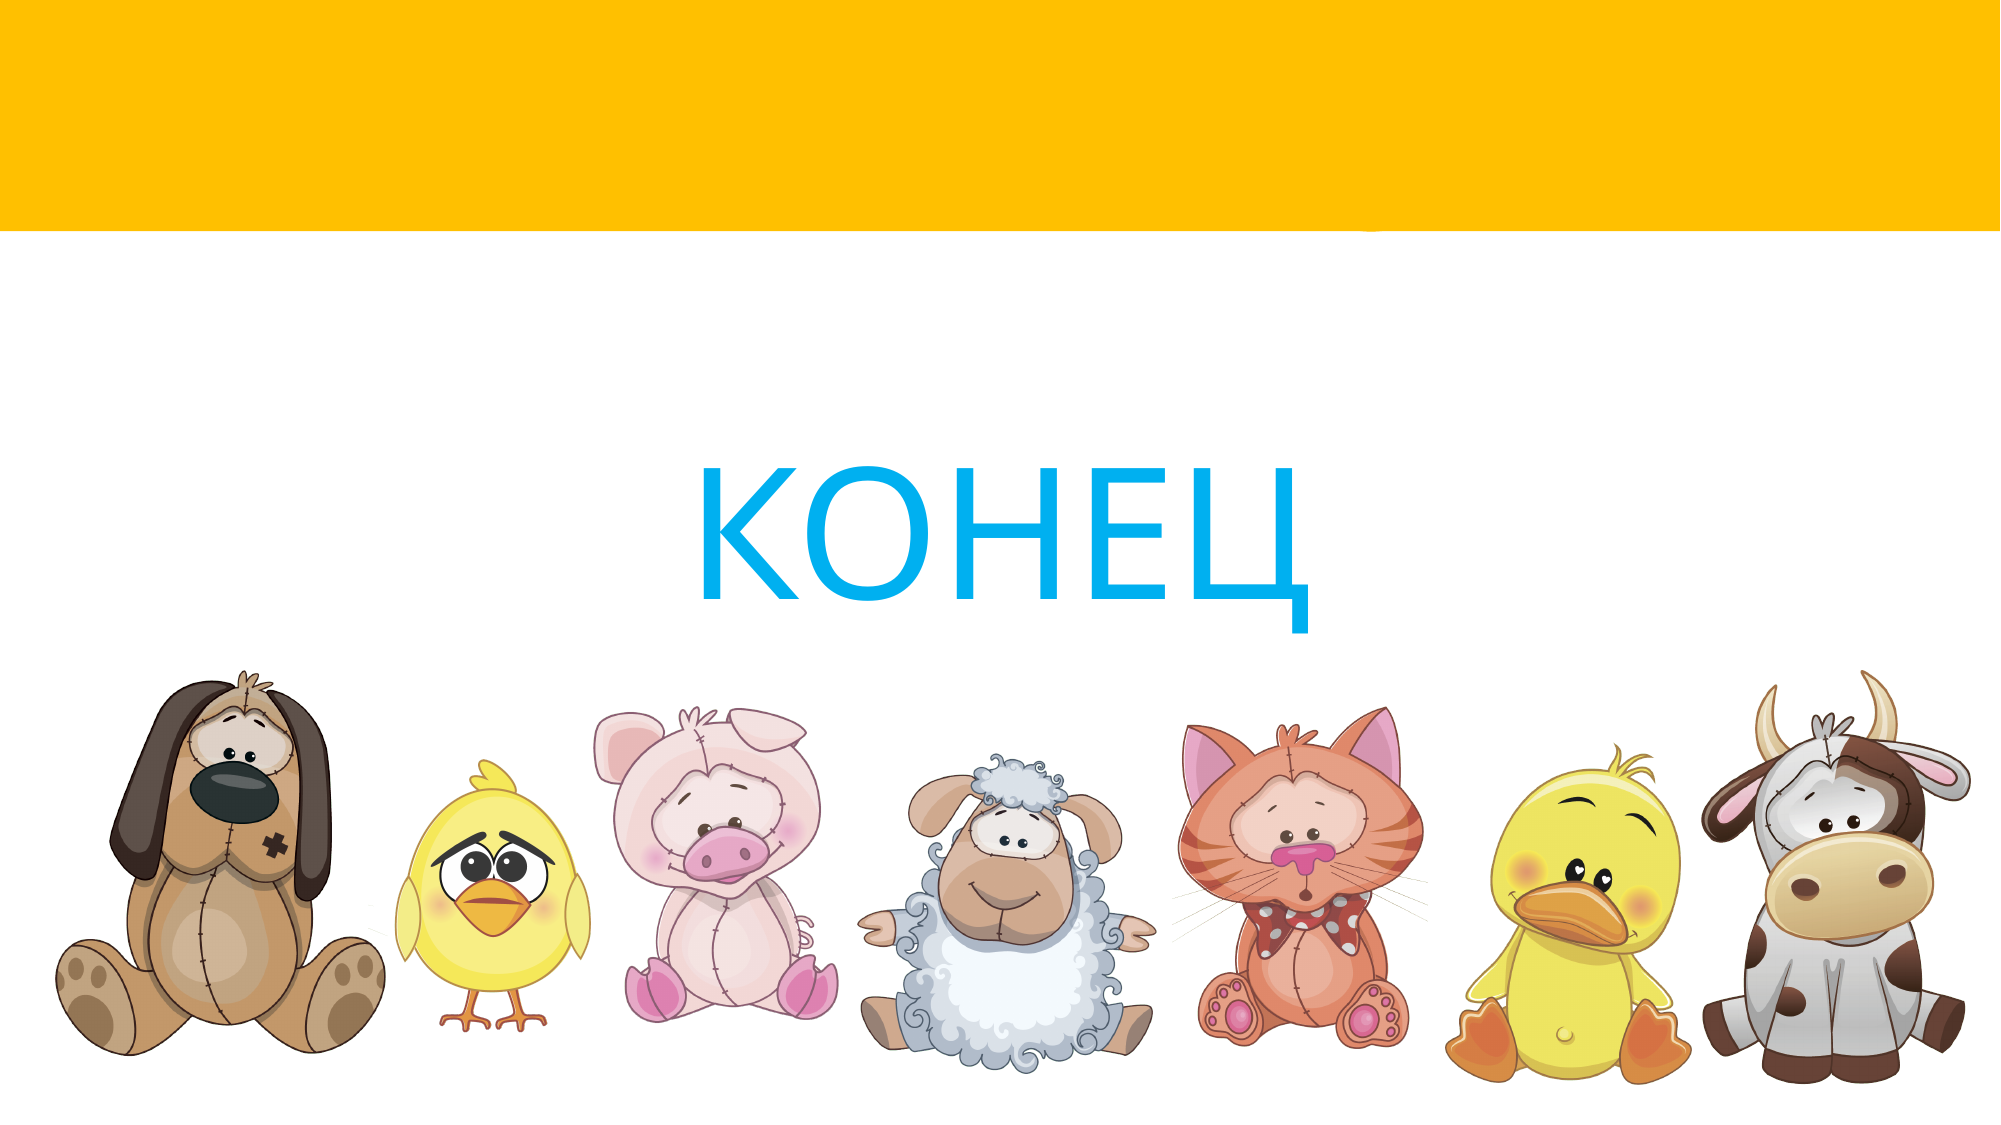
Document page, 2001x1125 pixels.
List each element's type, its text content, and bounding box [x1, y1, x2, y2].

picture [1701, 670, 1971, 1085]
picture [1172, 706, 1428, 1049]
title КОНЕЦ [521, 413, 1478, 647]
picture [857, 753, 1157, 1074]
text_box [0, 0, 2000, 233]
text_box [1389, 131, 2000, 232]
picture [592, 706, 848, 1027]
text_box [0, 126, 1353, 232]
picture [55, 670, 591, 1063]
picture [1436, 742, 1692, 1085]
